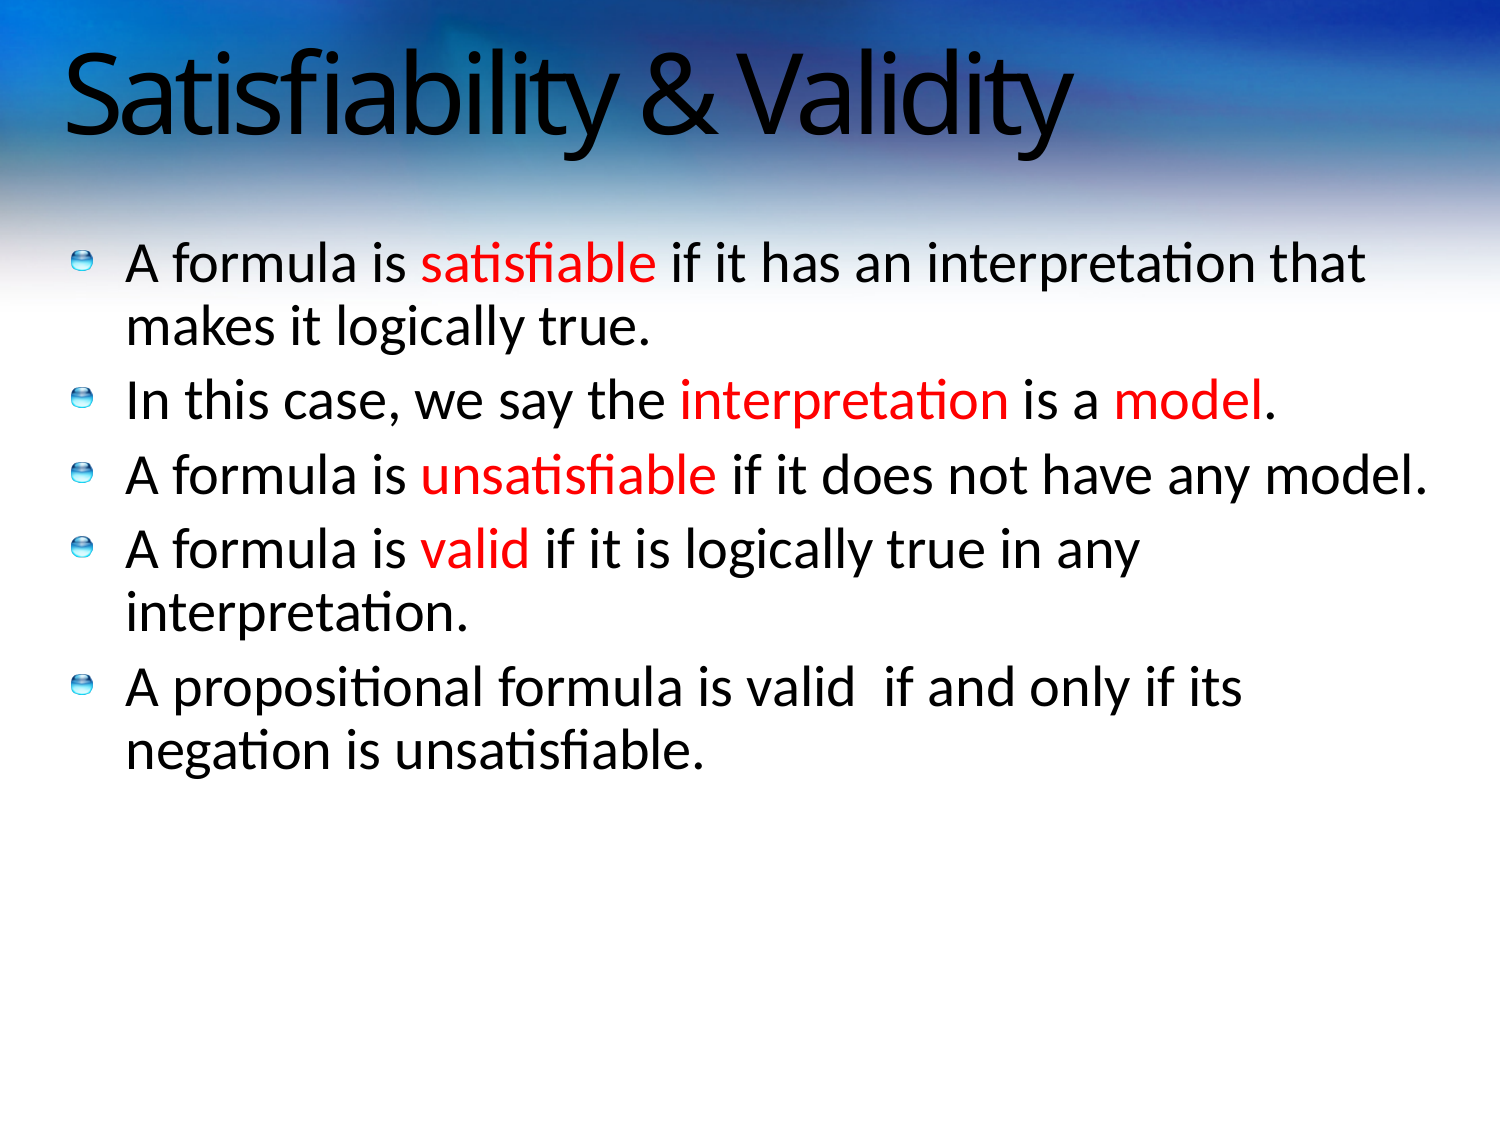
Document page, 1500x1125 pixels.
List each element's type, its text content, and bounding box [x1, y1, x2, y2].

list A formula is satisfiable if it has an interpretation that makes it logically true. In this case, we say the interpretation is a model. A formula is unsatisfiable if it does not have any model. A formula is valid if it is logically true in any interpretation. A propositional formula is valid if and only if its negation is unsatisfiable. [62, 231, 1438, 875]
title Satisfiability & Validity [62, 37, 1438, 161]
picture [0, 0, 1500, 1125]
